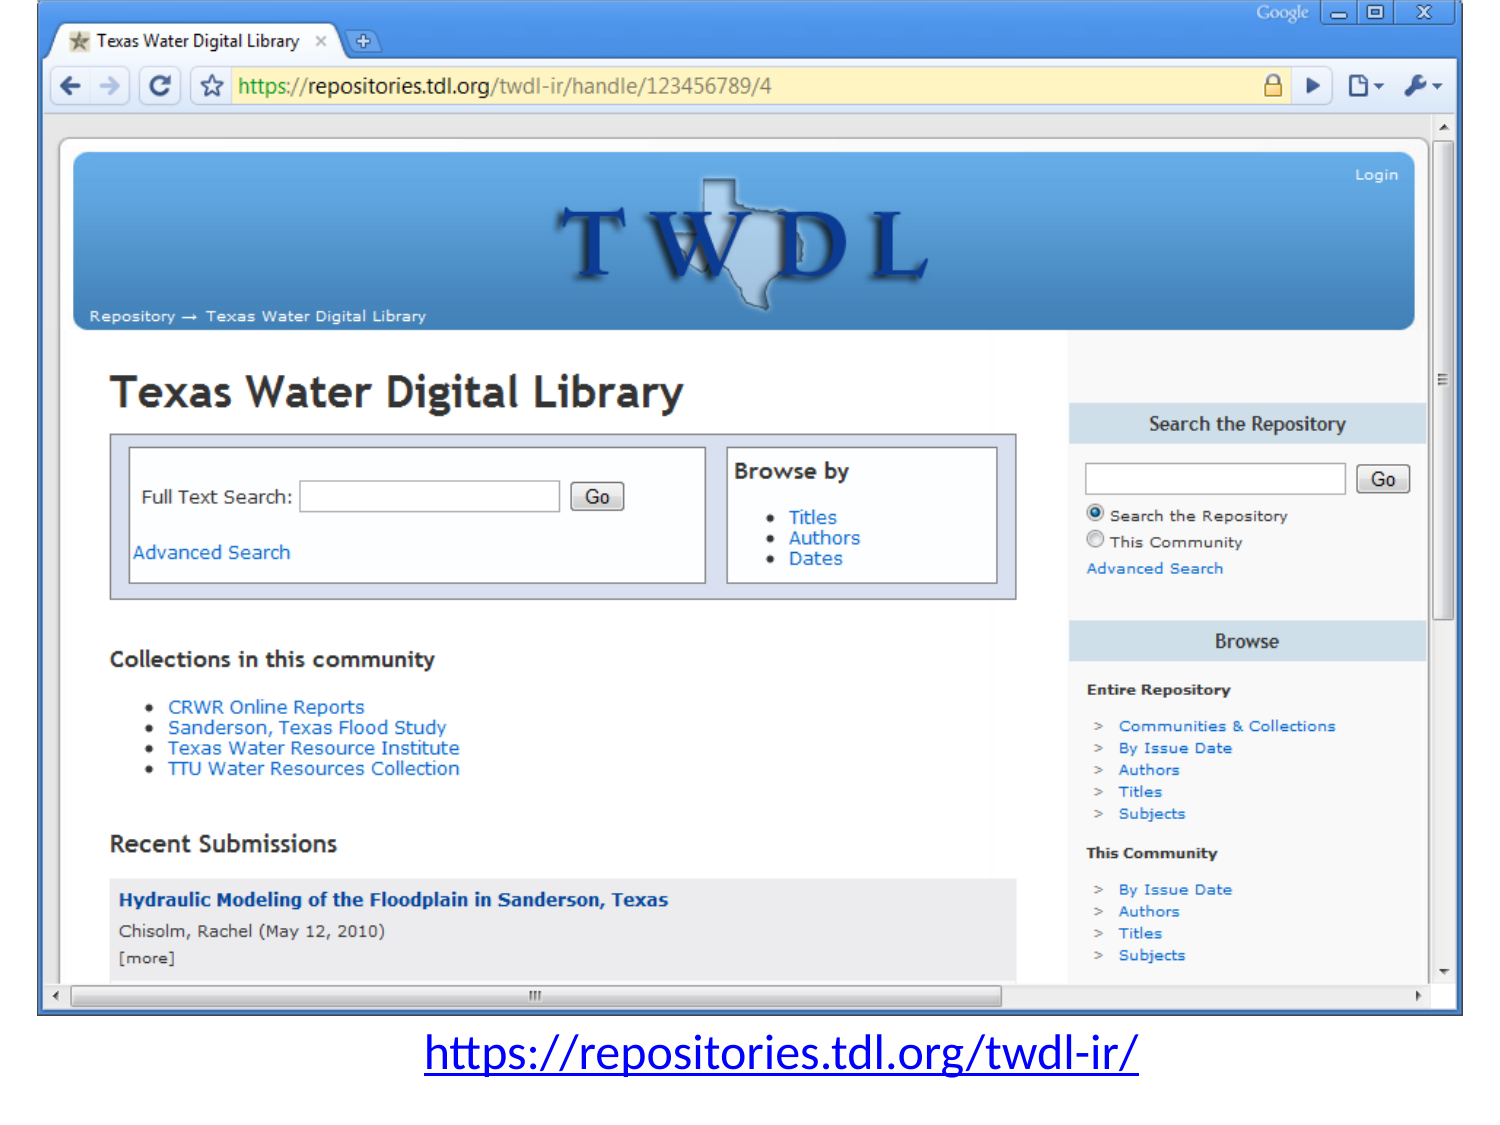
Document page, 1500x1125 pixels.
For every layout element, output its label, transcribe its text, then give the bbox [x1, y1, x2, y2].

text_box https://repositories.tdl.org/twdl-ir/ [187, 1024, 1375, 1088]
picture [37, 0, 1463, 1016]
